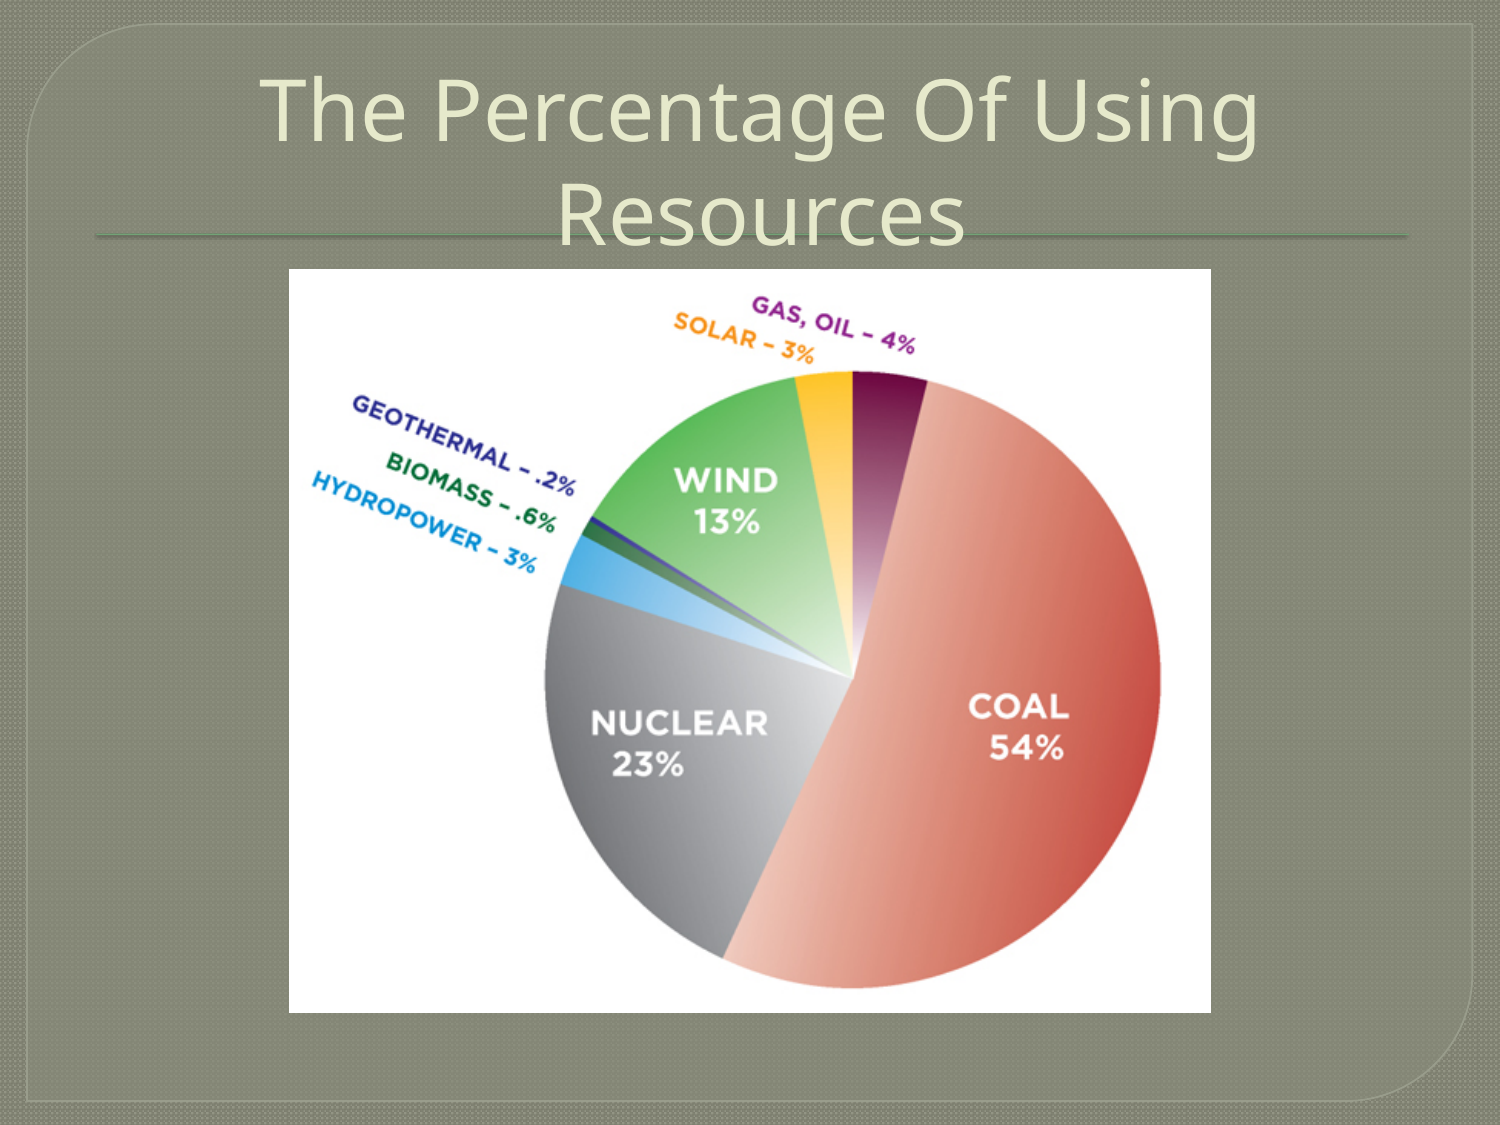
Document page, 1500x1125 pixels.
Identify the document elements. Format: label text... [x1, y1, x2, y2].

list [289, 269, 1211, 1013]
title The Percentage Of Using Resources [82, 46, 1432, 270]
